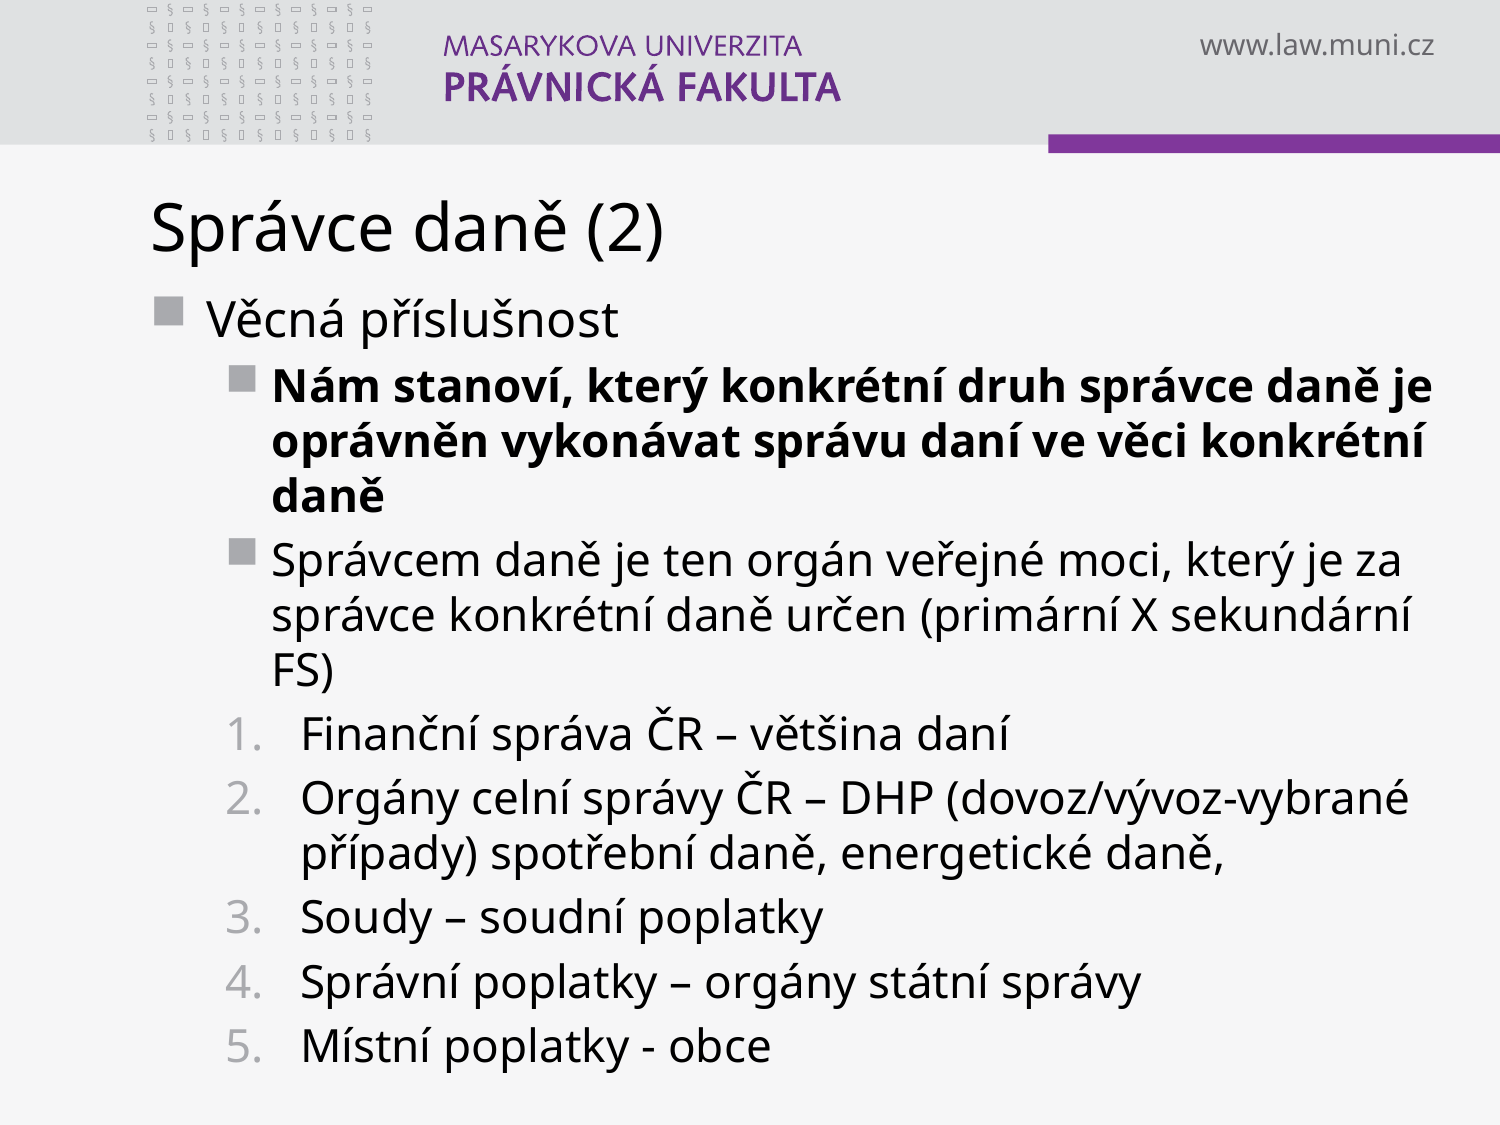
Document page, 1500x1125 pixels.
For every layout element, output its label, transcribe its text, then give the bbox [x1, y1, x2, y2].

title Správce daně (2) [150, 184, 1425, 268]
list Věcná příslušnost Nám stanoví, který konkrétní druh správce daně je oprávněn vykonávat správu daní ve věci konkrétní daně Správcem daně je ten orgán veřejné moci, který je za správce konkrétní daně určen (primární X sekundární FS) Finanční správa ČR – většina daní Orgány celní správy ČR – DHP (dovoz/vývoz-vybrané případy) spotřební daně, energetické daně, Soudy – soudní poplatky Správní poplatky – orgány státní správy Místní poplatky - obce [150, 287, 1471, 1038]
